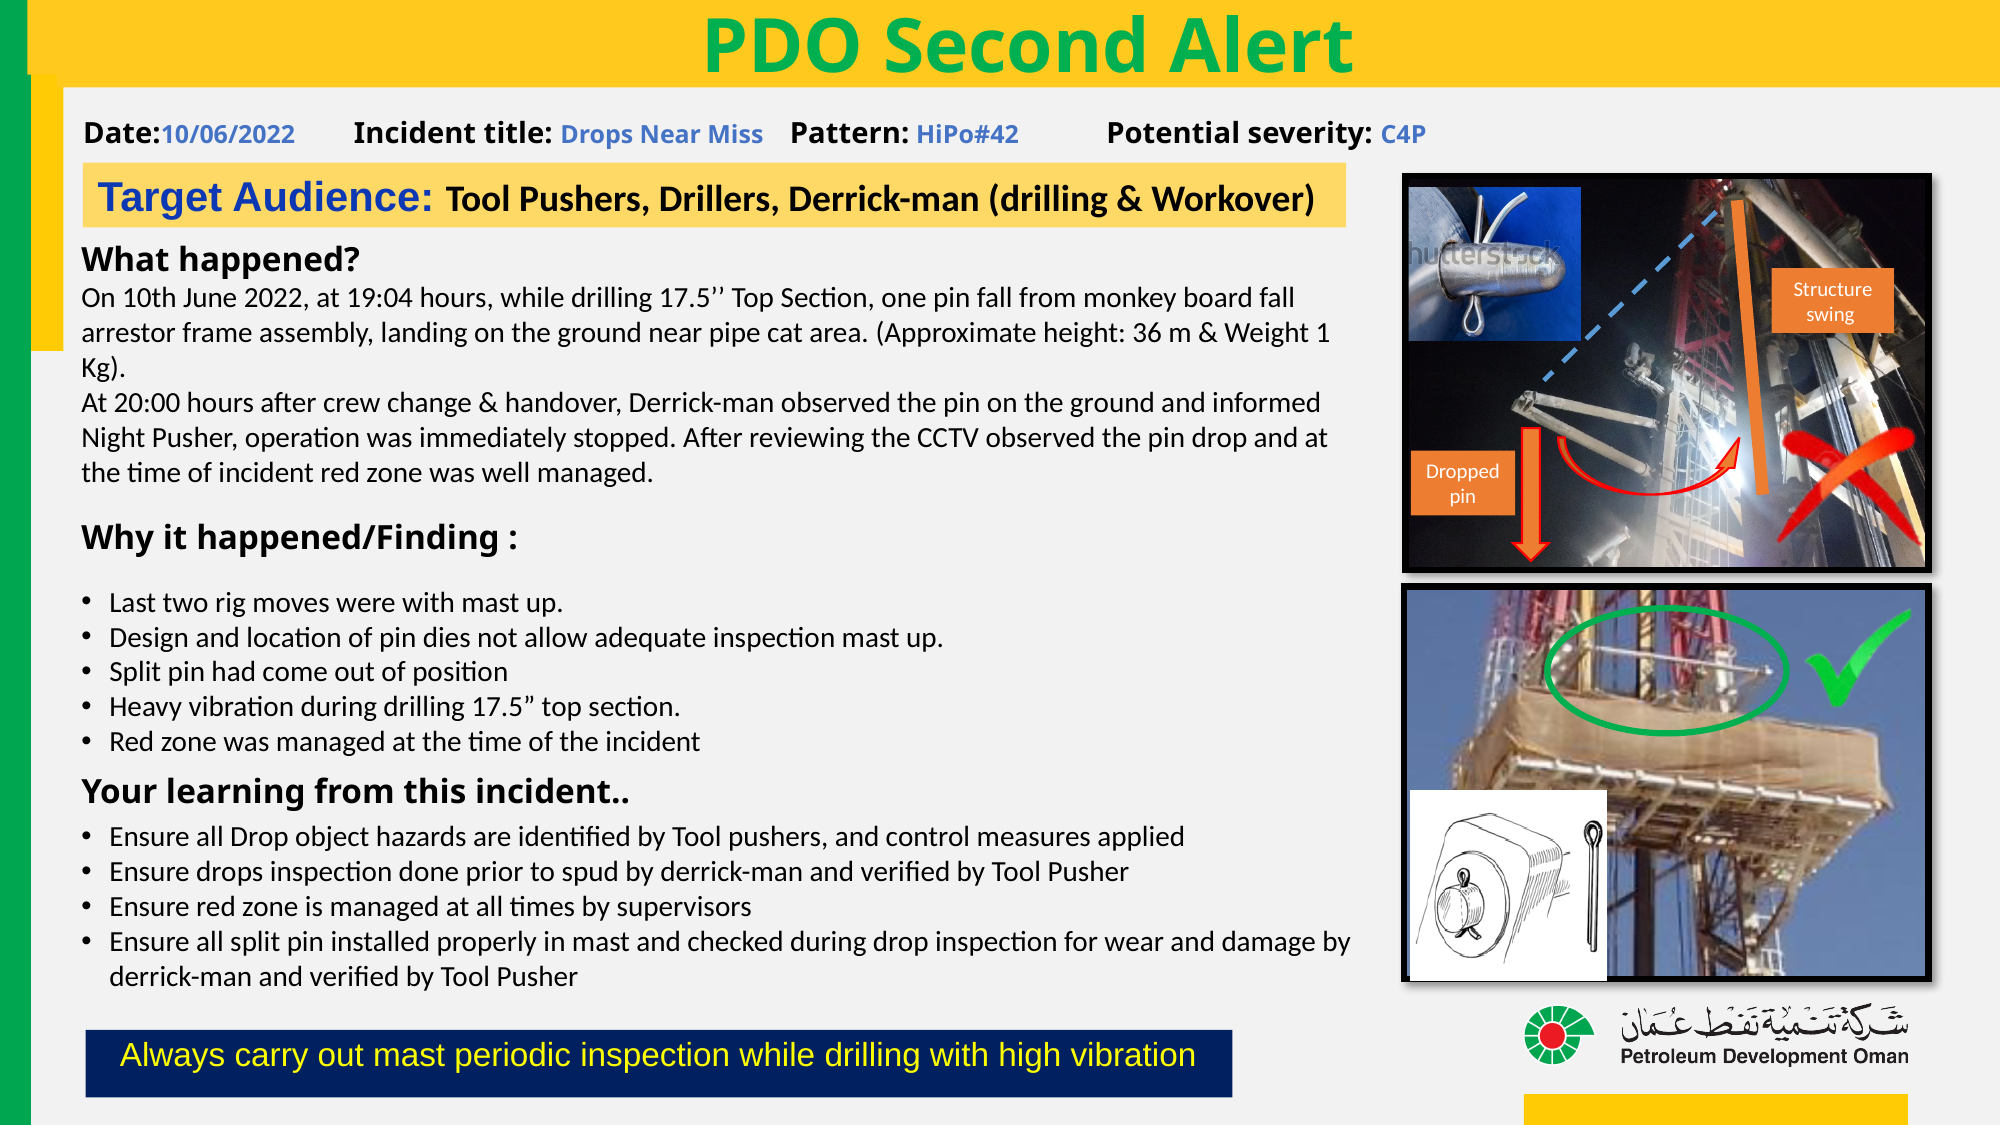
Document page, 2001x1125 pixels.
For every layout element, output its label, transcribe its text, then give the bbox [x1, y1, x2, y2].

text_box PDO Second Alert [56, 0, 2000, 88]
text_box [1737, 200, 1763, 495]
text_box Target Audience: Tool Pushers, Drillers, Derrick-man (drilling & Workover) [82, 162, 1347, 228]
picture [1407, 589, 1926, 981]
text_box What happened? On 10th June 2022, at 19:04 hours, while drilling 17.5’’ Top Section, one pin fall from monkey board fall arrestor frame assembly, landing on the ground near pipe cat area. (Approximate height: 36 m & Weight 1 Kg). At 20:00 hours after crew change & handover, Derrick-man observed the pin on the ground and informed Night Pusher, operation was immediately stopped. After reviewing the CCTV observed the pin drop and at the time of incident red zone was well managed. Why it happened/Finding : Last two rig moves were with mast up. Design and location of pin dies not allow adequate inspection mast up. Split pin had come out of position Heavy vibration during drilling 17.5” top section. Red zone was managed at the time of the incident Your learning from this incident.. Ensure all Drop object hazards are identified by Tool pushers, and control measures applied Ensure drops inspection done prior to spud by derrick-man and verified by Tool Pusher Ensure red zone is managed at all times by supervisors Ensure all split pin installed properly in mast and checked during drop inspection for wear and damage by derrick-man and verified by Tool Pusher [66, 230, 1372, 1000]
picture [1523, 1003, 1908, 1067]
text_box Always carry out mast periodic inspection while drilling with high vibration [85, 1029, 1233, 1098]
picture [1408, 179, 1941, 572]
text_box Date:10/06/2022 Incident title: Drops Near Miss Pattern: HiPo#42 Potential severity: C4P [68, 103, 1976, 158]
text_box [1543, 211, 1717, 381]
